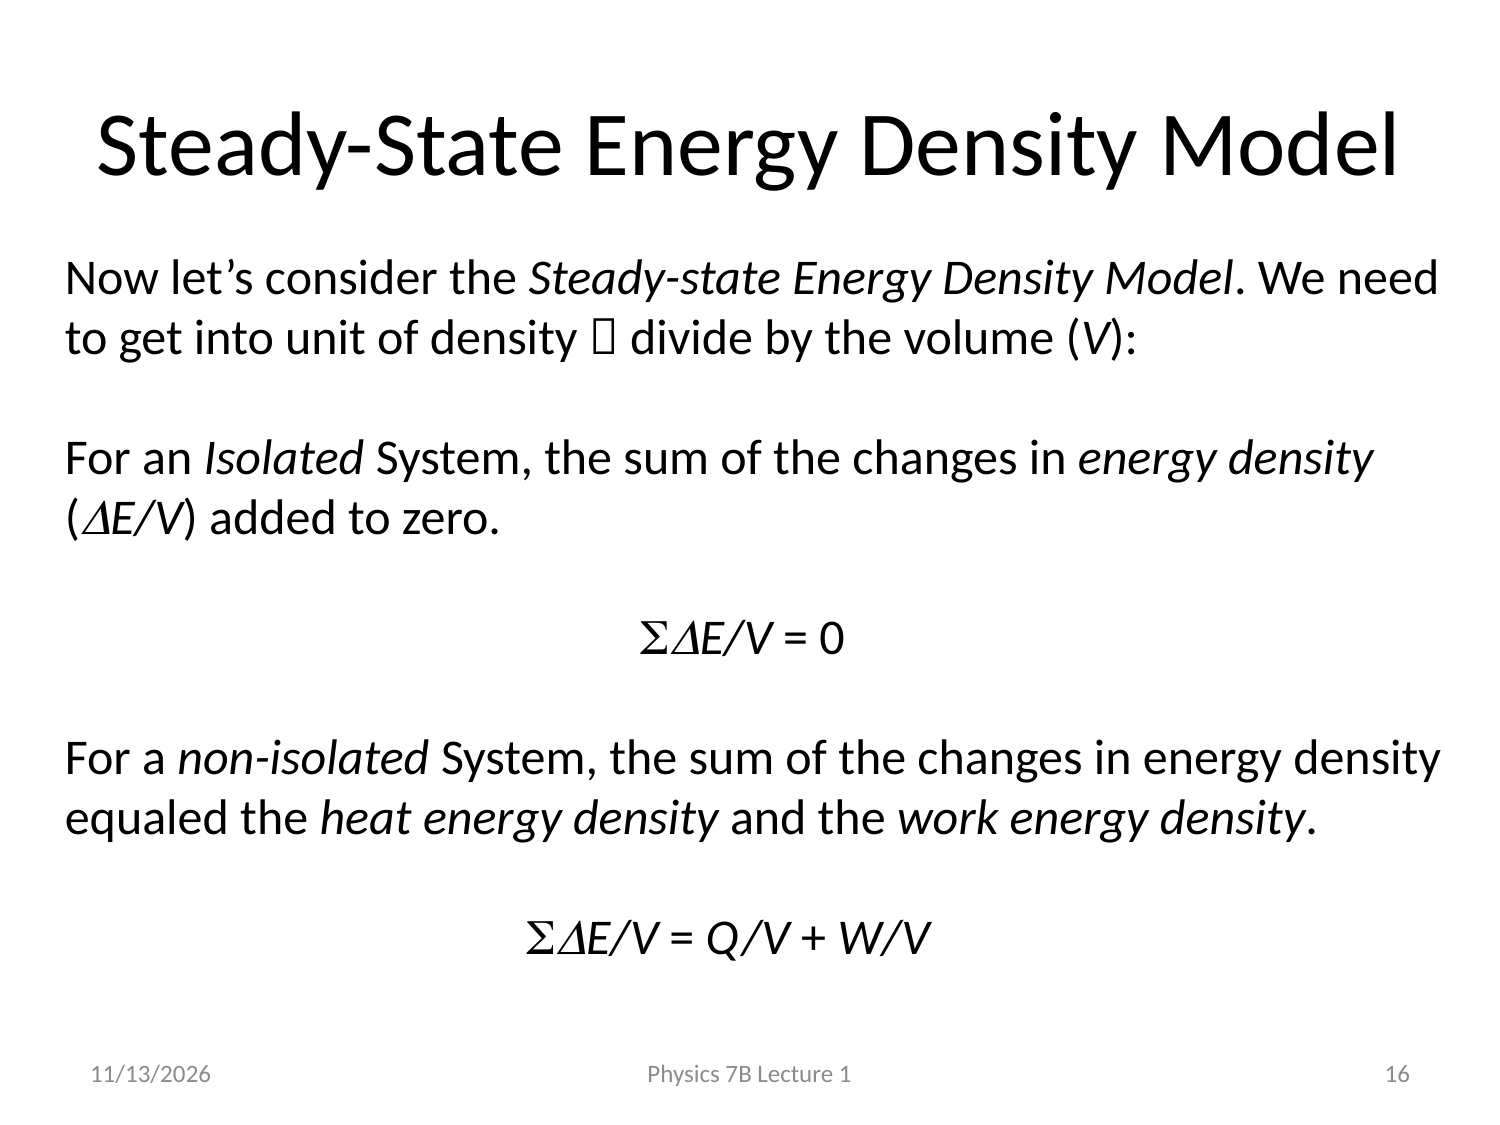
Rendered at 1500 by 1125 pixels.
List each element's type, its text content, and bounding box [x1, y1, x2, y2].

title Steady-State Energy Density Model [75, 45, 1425, 233]
footer Physics 7B Lecture 1 [512, 1042, 988, 1103]
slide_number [75, 1042, 425, 1103]
text_box Now let’s consider the Steady-state Energy Density Model. We need to get into unit of density  divide by the volume (V): For an Isolated System, the sum of the changes in energy density (DE/V) added to zero. SDE/V = 0 For a non-isolated System, the sum of the changes in energy density equaled the heat energy density and the work energy density. SDE/V = Q/V + W/V [49, 237, 1463, 973]
slide_number 16 [1074, 1042, 1425, 1103]
